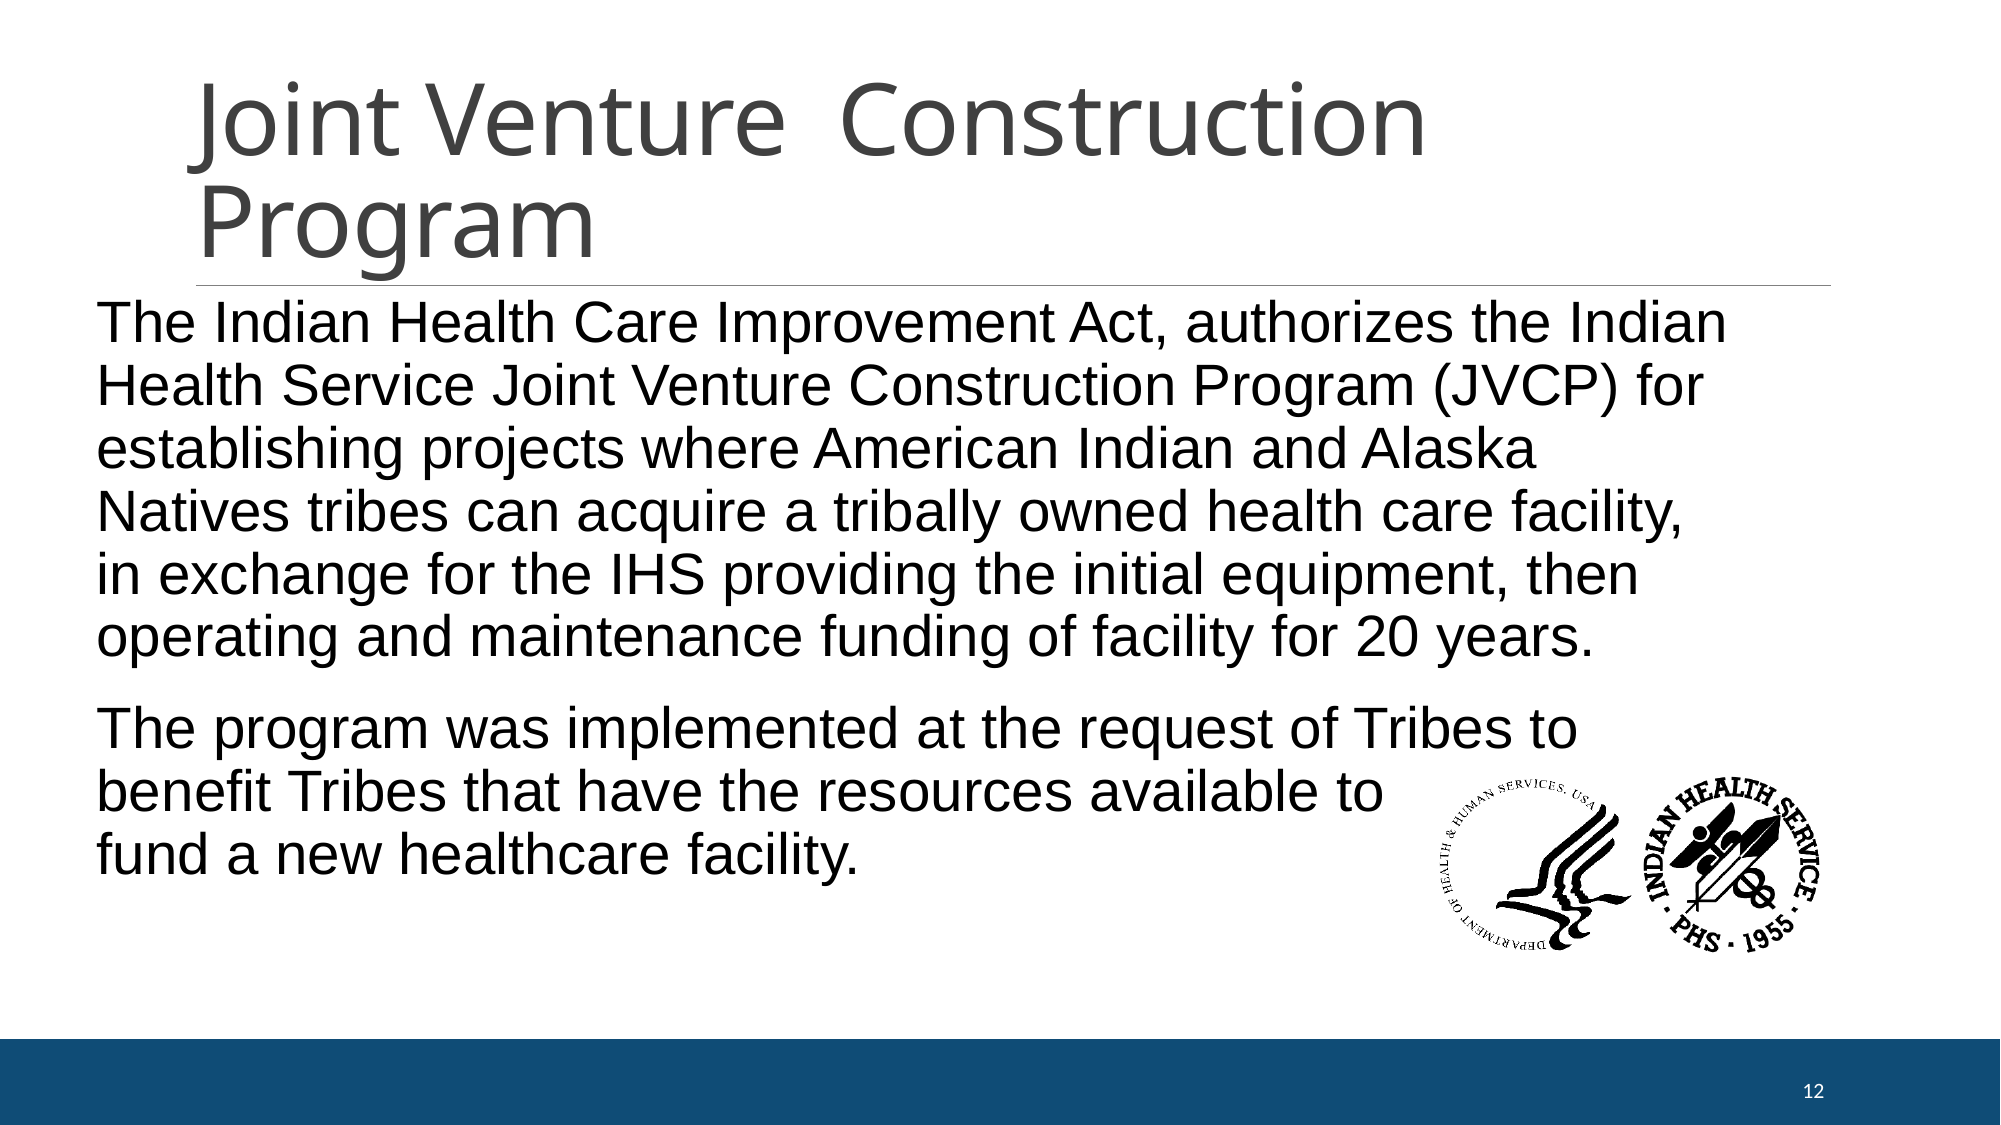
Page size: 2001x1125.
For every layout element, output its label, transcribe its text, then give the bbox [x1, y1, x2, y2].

title Joint Venture Construction Program [180, 47, 1830, 285]
slide_number 12 [1624, 1059, 1840, 1120]
picture [1427, 768, 1826, 960]
list The Indian Health Care Improvement Act, authorizes the Indian Health Service Joint Venture Construction Program (JVCP) for establishing projects where American Indian and Alaska Natives tribes can acquire a tribally owned health care facility, in exchange for the IHS providing the initial equipment, then operating and maintenance funding of facility for 20 years. The program was implemented at the request of Tribes to benefit Tribes that have the resources available to fund a new healthcare facility. [81, 285, 1732, 945]
